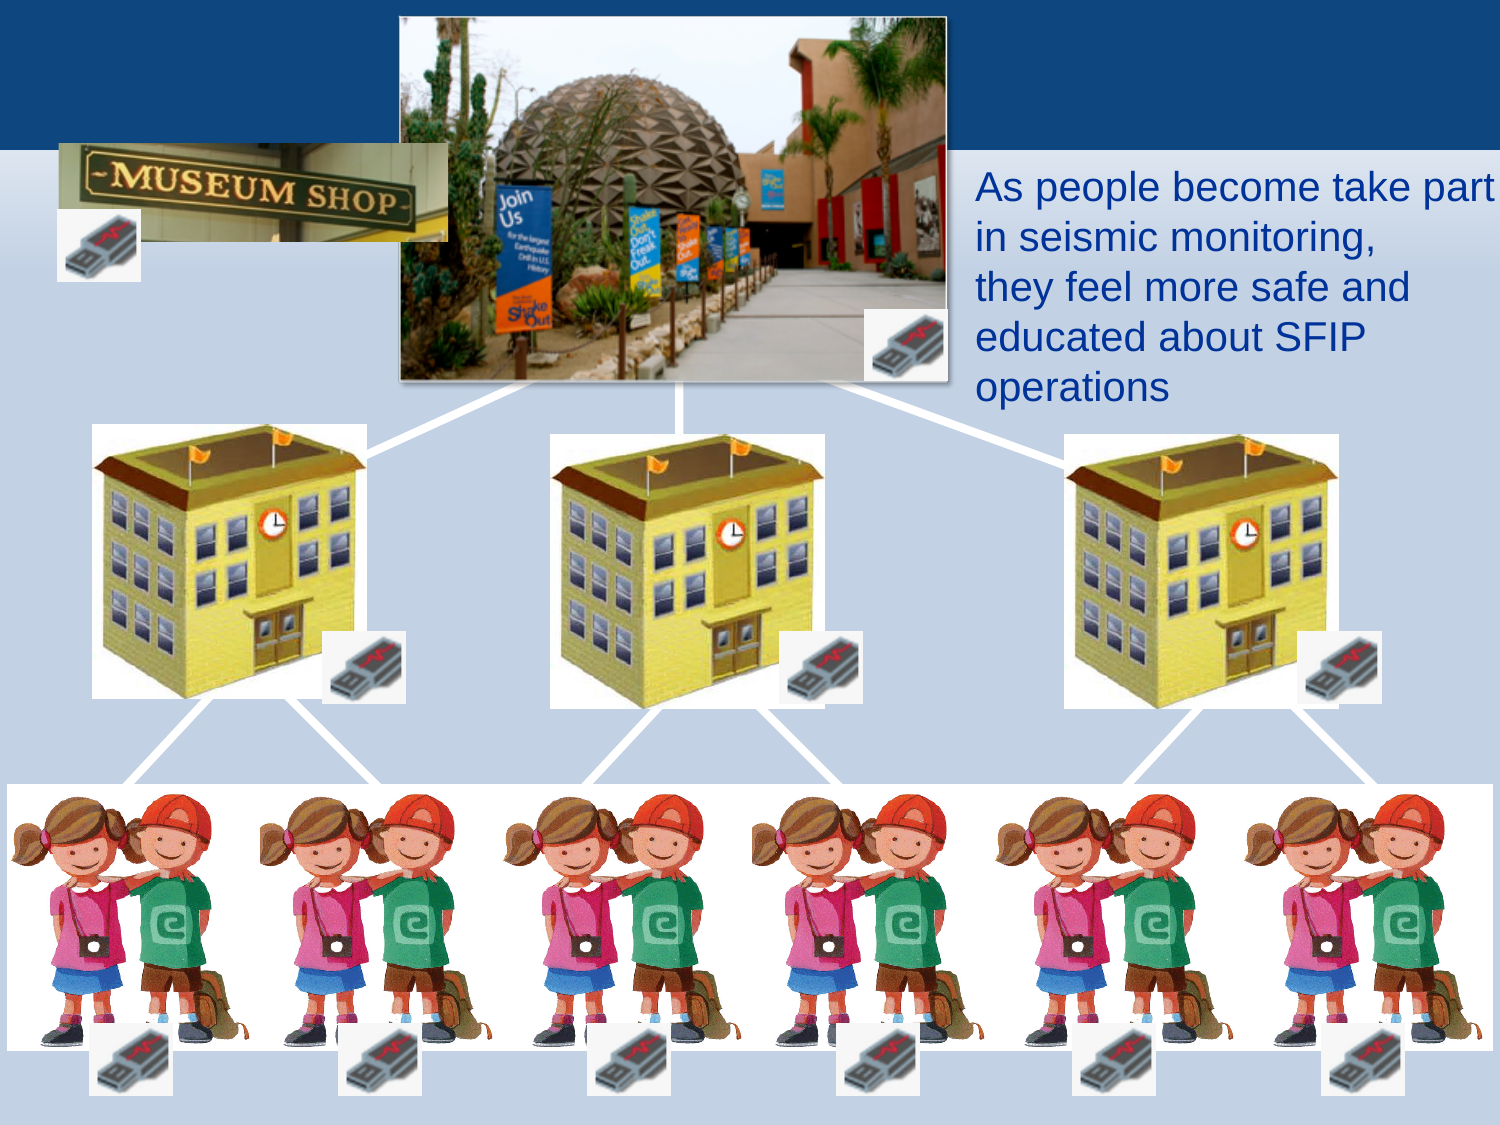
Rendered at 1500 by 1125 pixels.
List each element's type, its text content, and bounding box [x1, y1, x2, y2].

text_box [91, 366, 1382, 710]
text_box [395, 13, 959, 394]
text_box As people become take part in seismic monitoring, they feel more safe and educated about SFIP operations [974, 231, 1500, 338]
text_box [6, 648, 1493, 1096]
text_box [56, 143, 449, 282]
